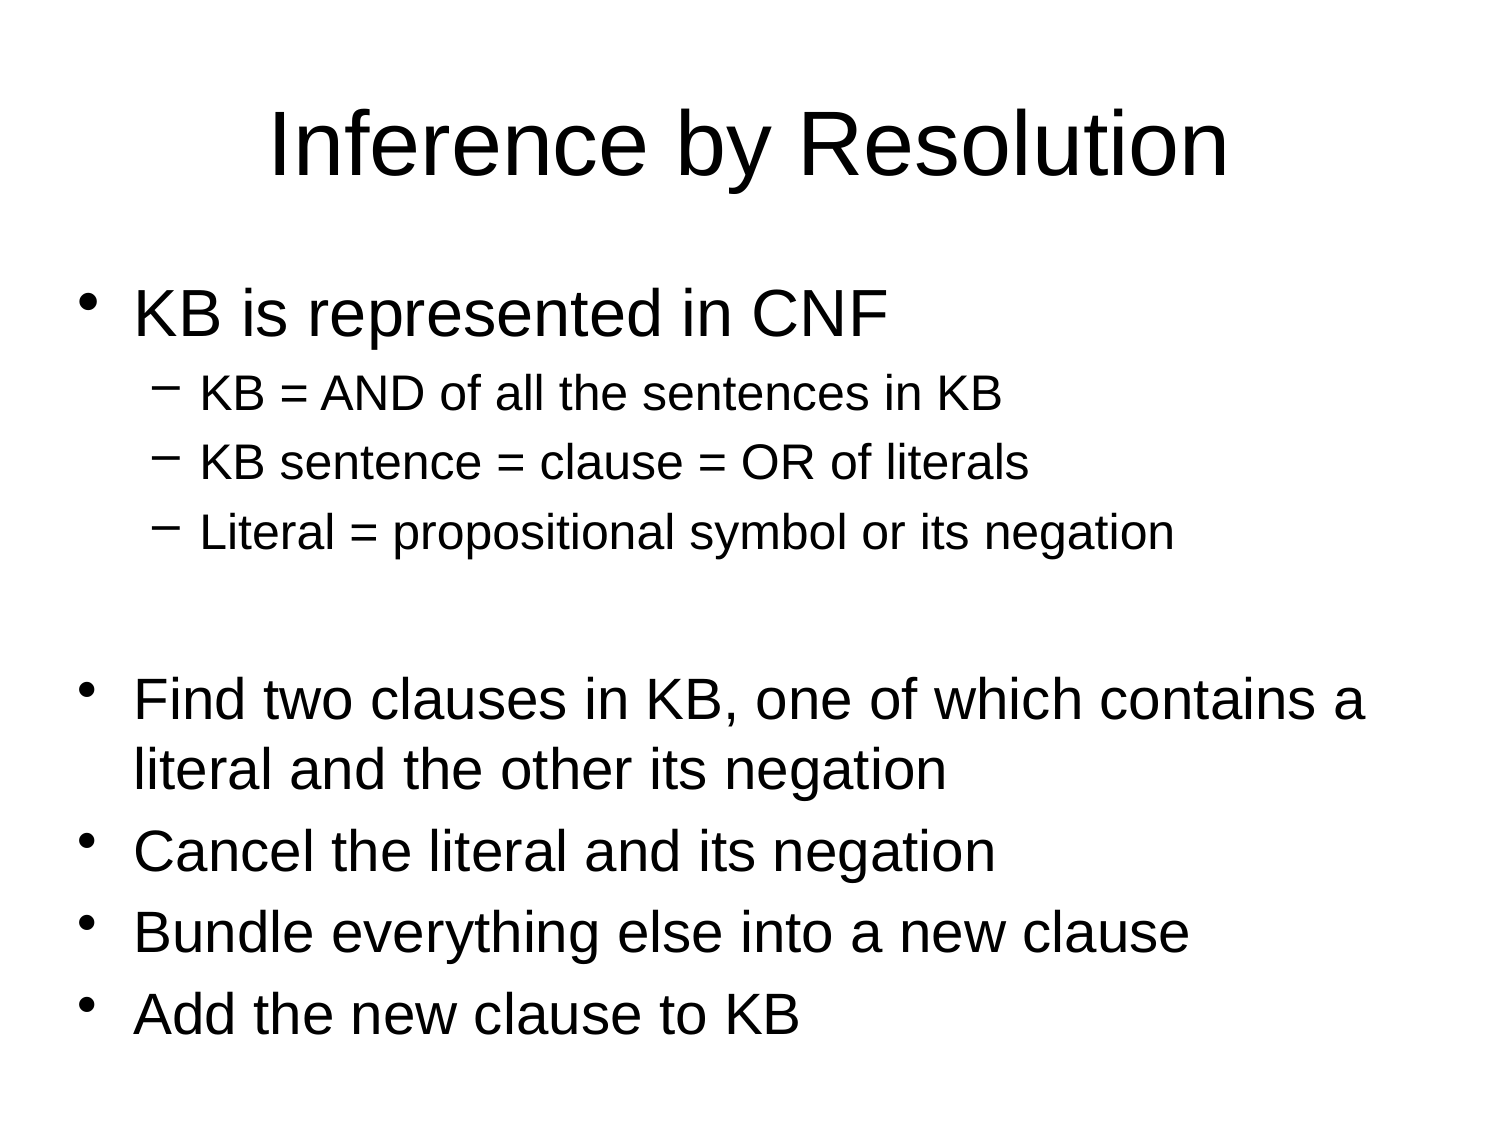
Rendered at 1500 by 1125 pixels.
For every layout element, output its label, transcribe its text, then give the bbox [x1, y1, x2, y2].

title Inference by Resolution [75, 45, 1425, 233]
list KB is represented in CNF KB = AND of all the sentences in KB KB sentence = clause = OR of literals Literal = propositional symbol or its negation Find two clauses in KB, one of which contains a literal and the other its negation Cancel the literal and its negation Bundle everything else into a new clause Add the new clause to KB [62, 262, 1425, 1063]
